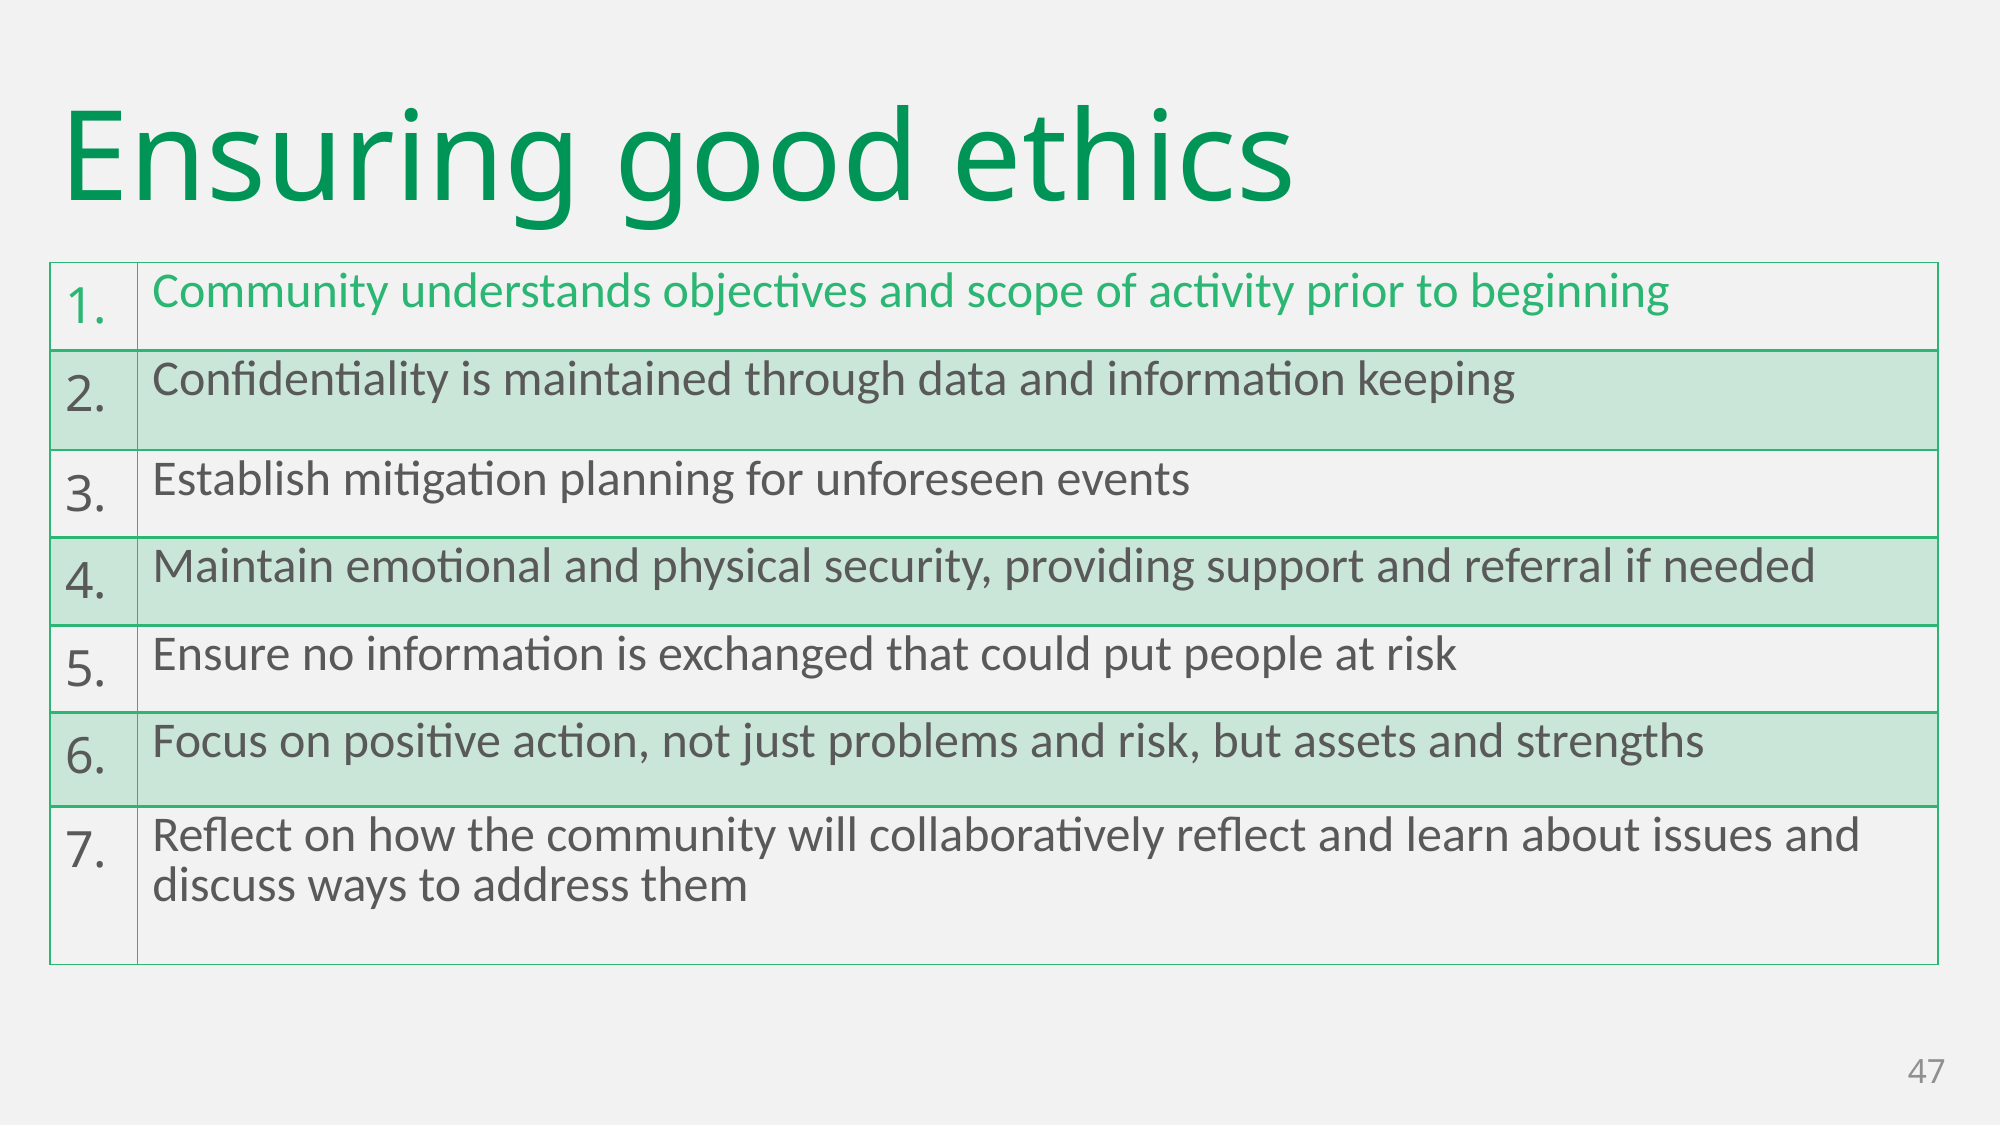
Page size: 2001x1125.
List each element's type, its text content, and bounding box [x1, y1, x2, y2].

table_cell 5. [51, 627, 137, 711]
table_cell 3. [51, 451, 137, 536]
table_cell 7. [51, 808, 137, 964]
table_cell Maintain emotional and physical security, providing support and referral if needed [138, 539, 1937, 624]
table_header 1. [51, 263, 137, 349]
slide_number 47 [1716, 1042, 1961, 1103]
title Ensuring good ethics [44, 99, 1845, 220]
table_cell Confidentiality is maintained through data and information keeping [138, 352, 1937, 449]
table_cell 4. [51, 539, 137, 624]
table_cell Establish mitigation planning for unforeseen events [138, 451, 1937, 536]
table_cell 6. [51, 714, 137, 805]
table_header Community understands objectives and scope of activity prior to beginning [138, 263, 1937, 349]
table_cell Focus on positive action, not just problems and risk, but assets and strengths [138, 714, 1937, 805]
table_cell Reflect on how the community will collaboratively reflect and learn about issues and discuss ways to address them [138, 808, 1937, 964]
table_cell 2. [51, 352, 137, 449]
table_cell Ensure no information is exchanged that could put people at risk [138, 627, 1937, 711]
